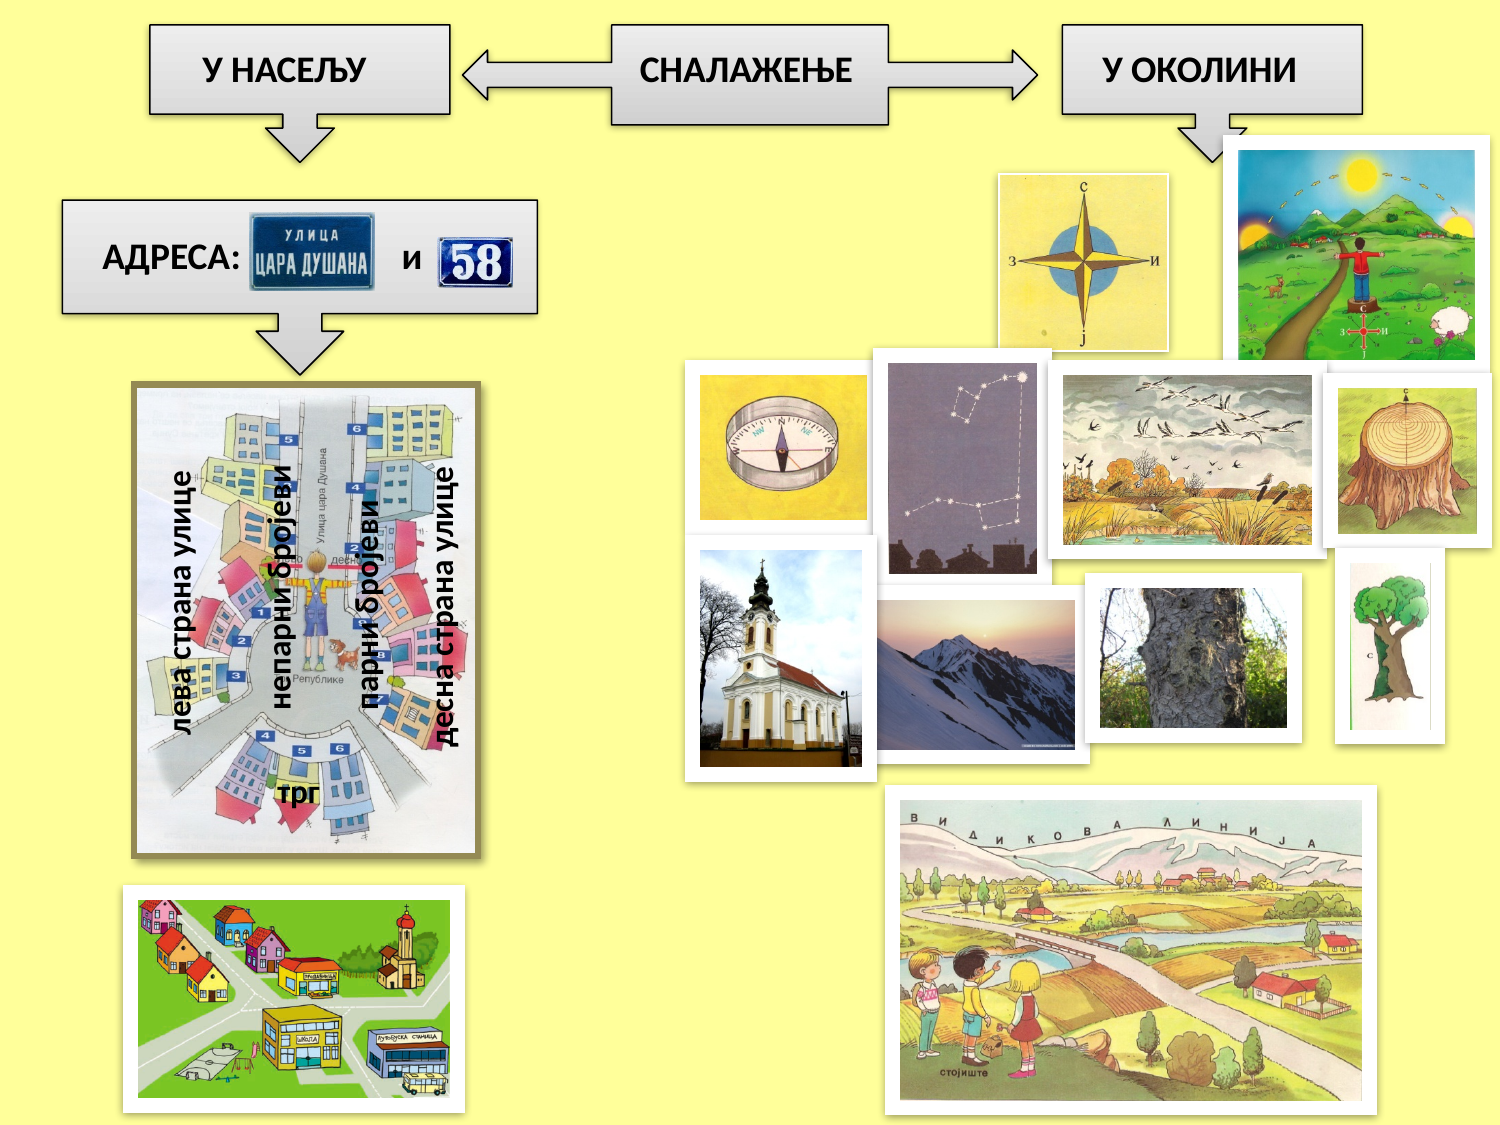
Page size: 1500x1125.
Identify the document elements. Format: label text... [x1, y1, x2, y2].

picture [874, 599, 1076, 751]
text_box [149, 24, 451, 163]
text_box У ОКОЛИНИ [1087, 37, 1325, 98]
text_box [1061, 24, 1364, 163]
picture [699, 374, 868, 521]
picture [137, 899, 451, 1099]
text_box [461, 24, 1039, 126]
picture [1349, 562, 1431, 731]
picture [1337, 387, 1478, 534]
picture [1237, 149, 1476, 361]
picture [137, 387, 476, 854]
picture [899, 799, 1363, 1102]
text_box АДРЕСА: и [87, 224, 244, 285]
text_box [61, 199, 539, 376]
text_box У НАСЕЉУ [187, 37, 425, 98]
text_box АДРЕСА: и [379, 224, 538, 285]
picture [699, 549, 863, 768]
picture [1099, 587, 1288, 729]
picture [1062, 374, 1313, 545]
picture [249, 212, 376, 292]
picture [437, 237, 513, 289]
text_box СНАЛАЖЕЊЕ [624, 37, 888, 98]
picture [999, 174, 1168, 351]
picture [887, 362, 1038, 575]
